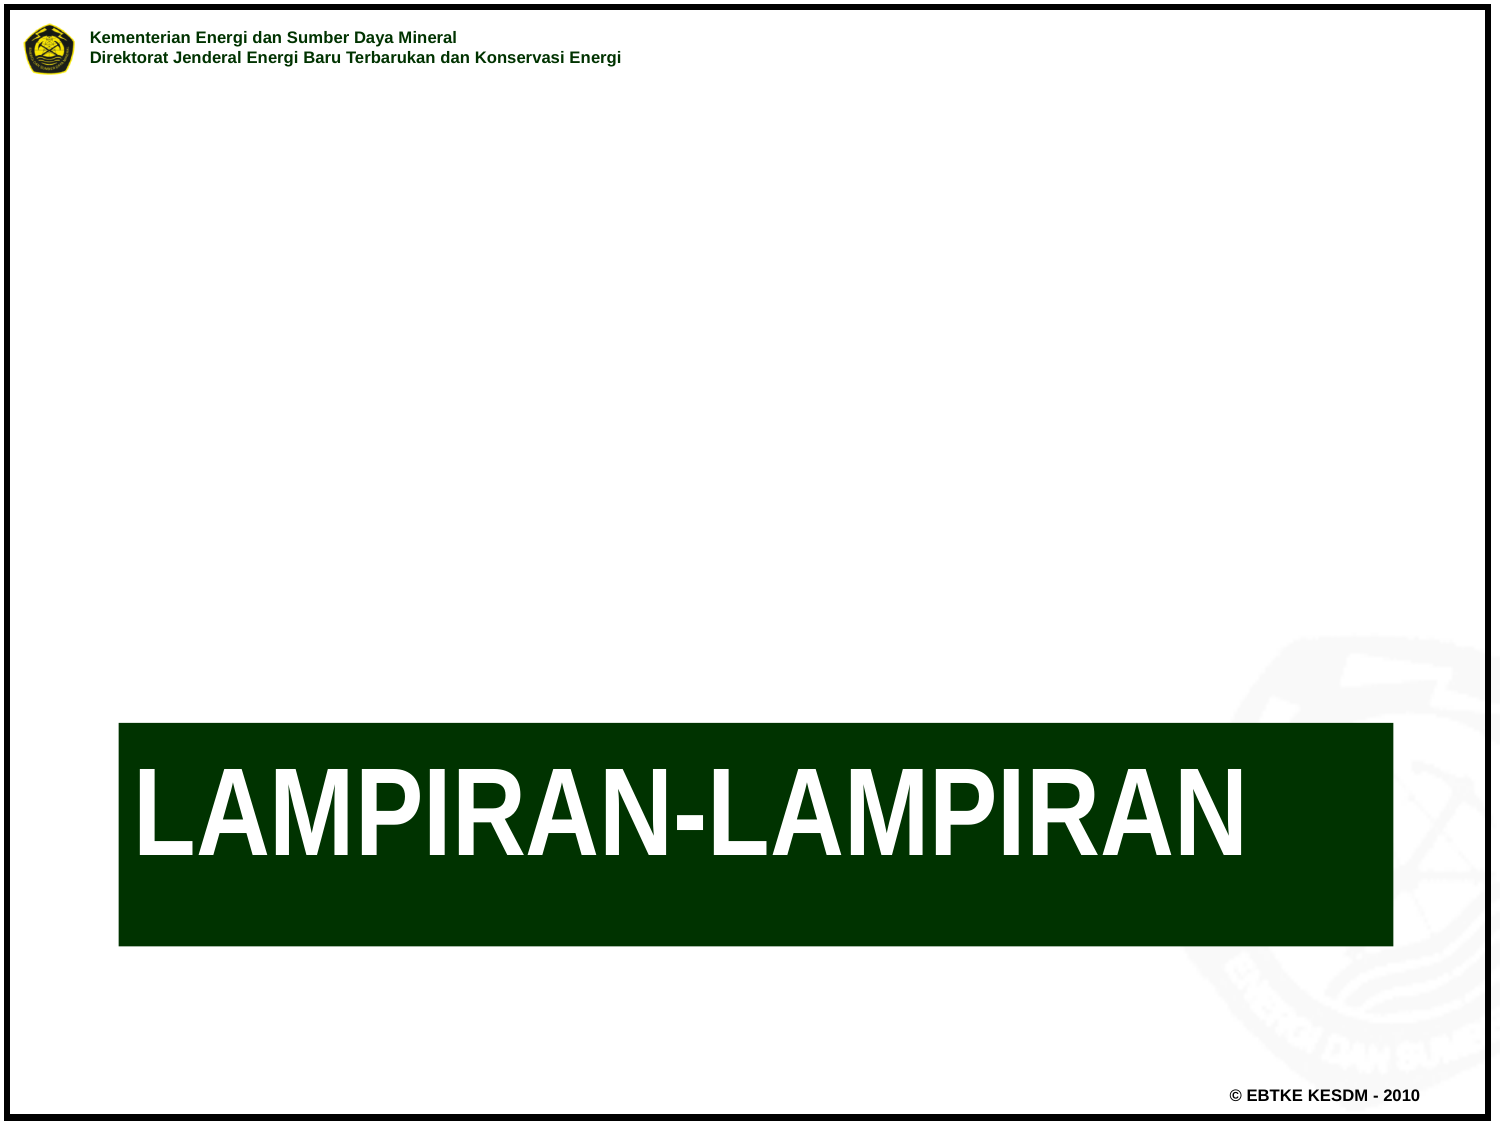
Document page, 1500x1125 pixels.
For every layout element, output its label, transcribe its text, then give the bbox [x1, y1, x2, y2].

picture [23, 23, 75, 75]
title LAMPIRAN-LAMPIRAN [118, 722, 1394, 947]
